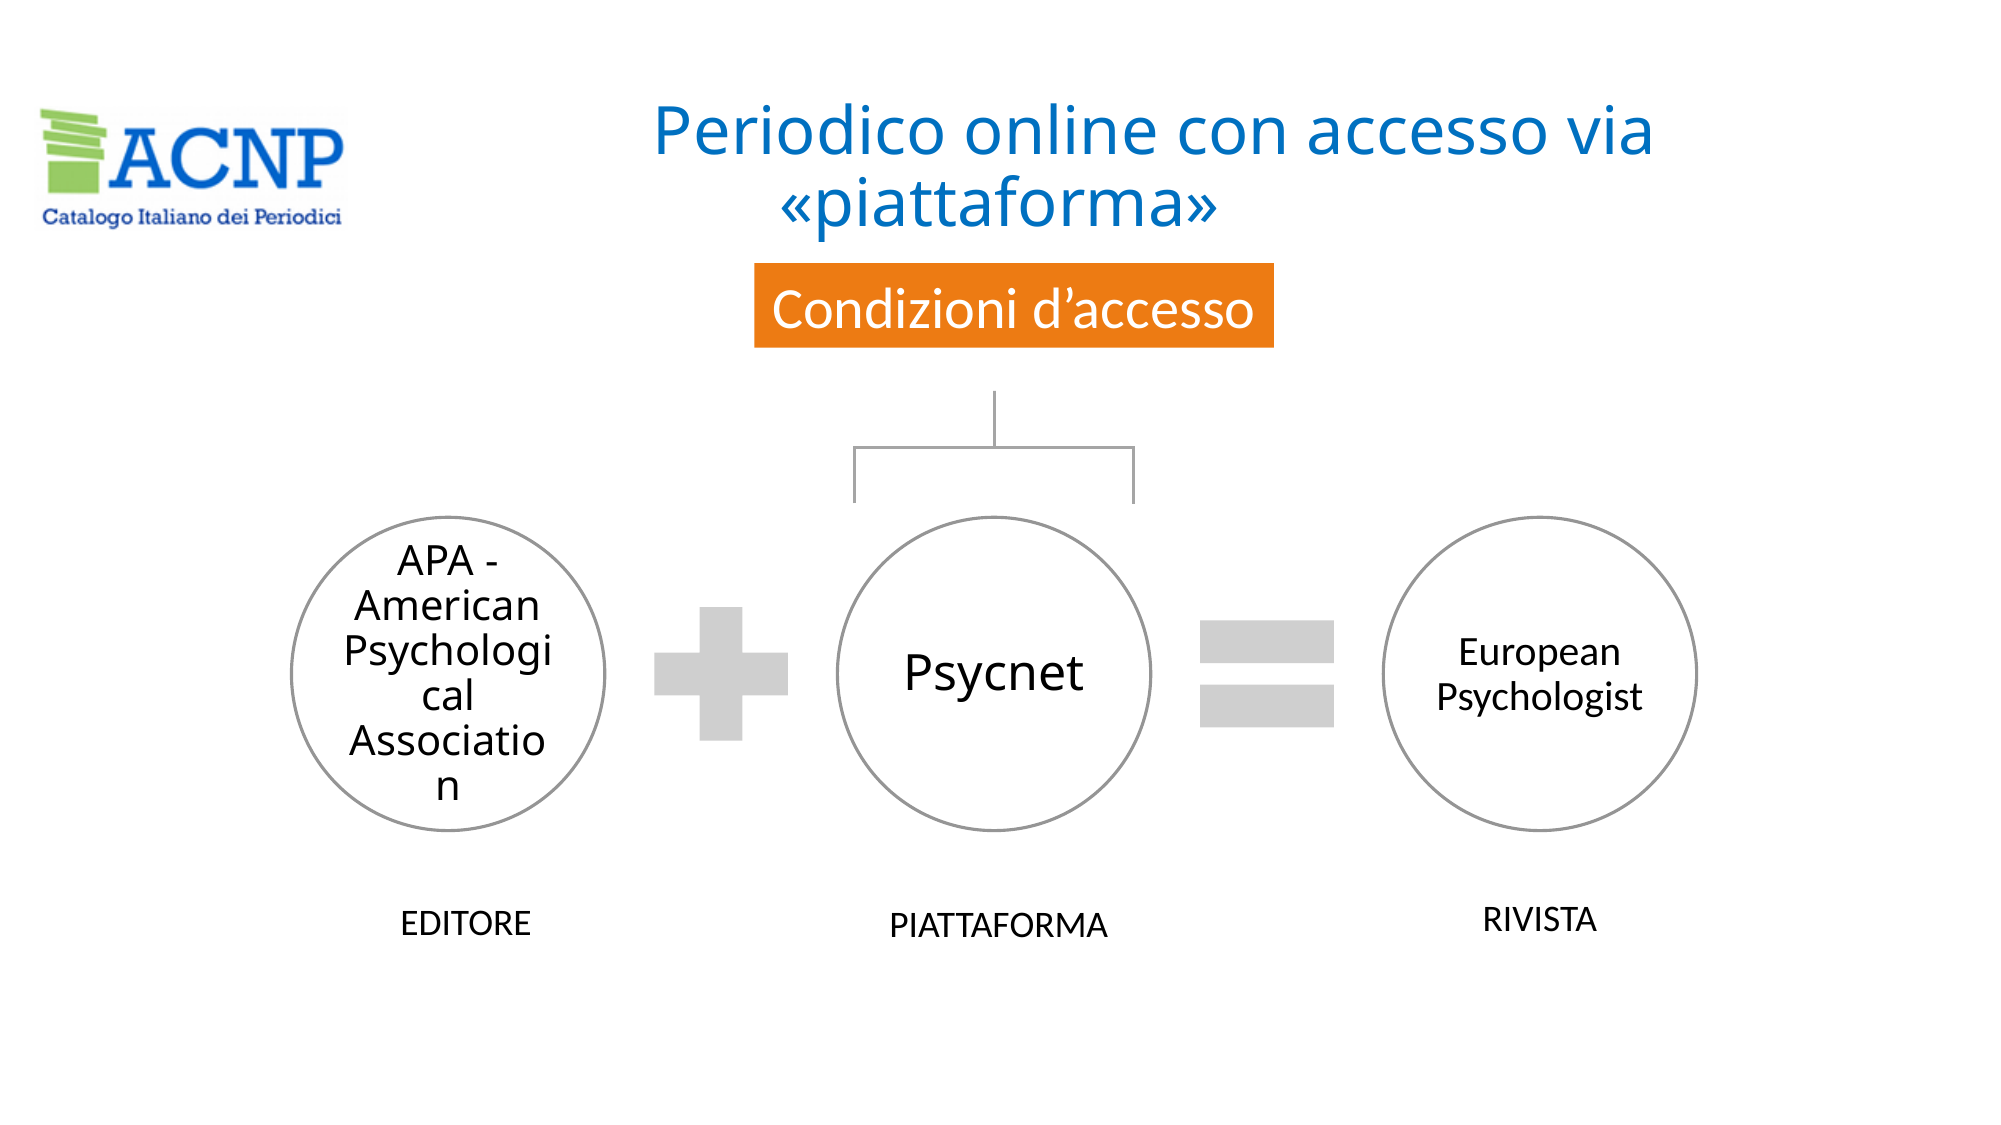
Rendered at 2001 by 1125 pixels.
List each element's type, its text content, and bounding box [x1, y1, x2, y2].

picture [34, 106, 348, 231]
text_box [291, 306, 1697, 1042]
title Periodico online con accesso via «piattaforma» [137, 59, 1863, 278]
text_box Condizioni d’accesso [754, 278, 1274, 306]
